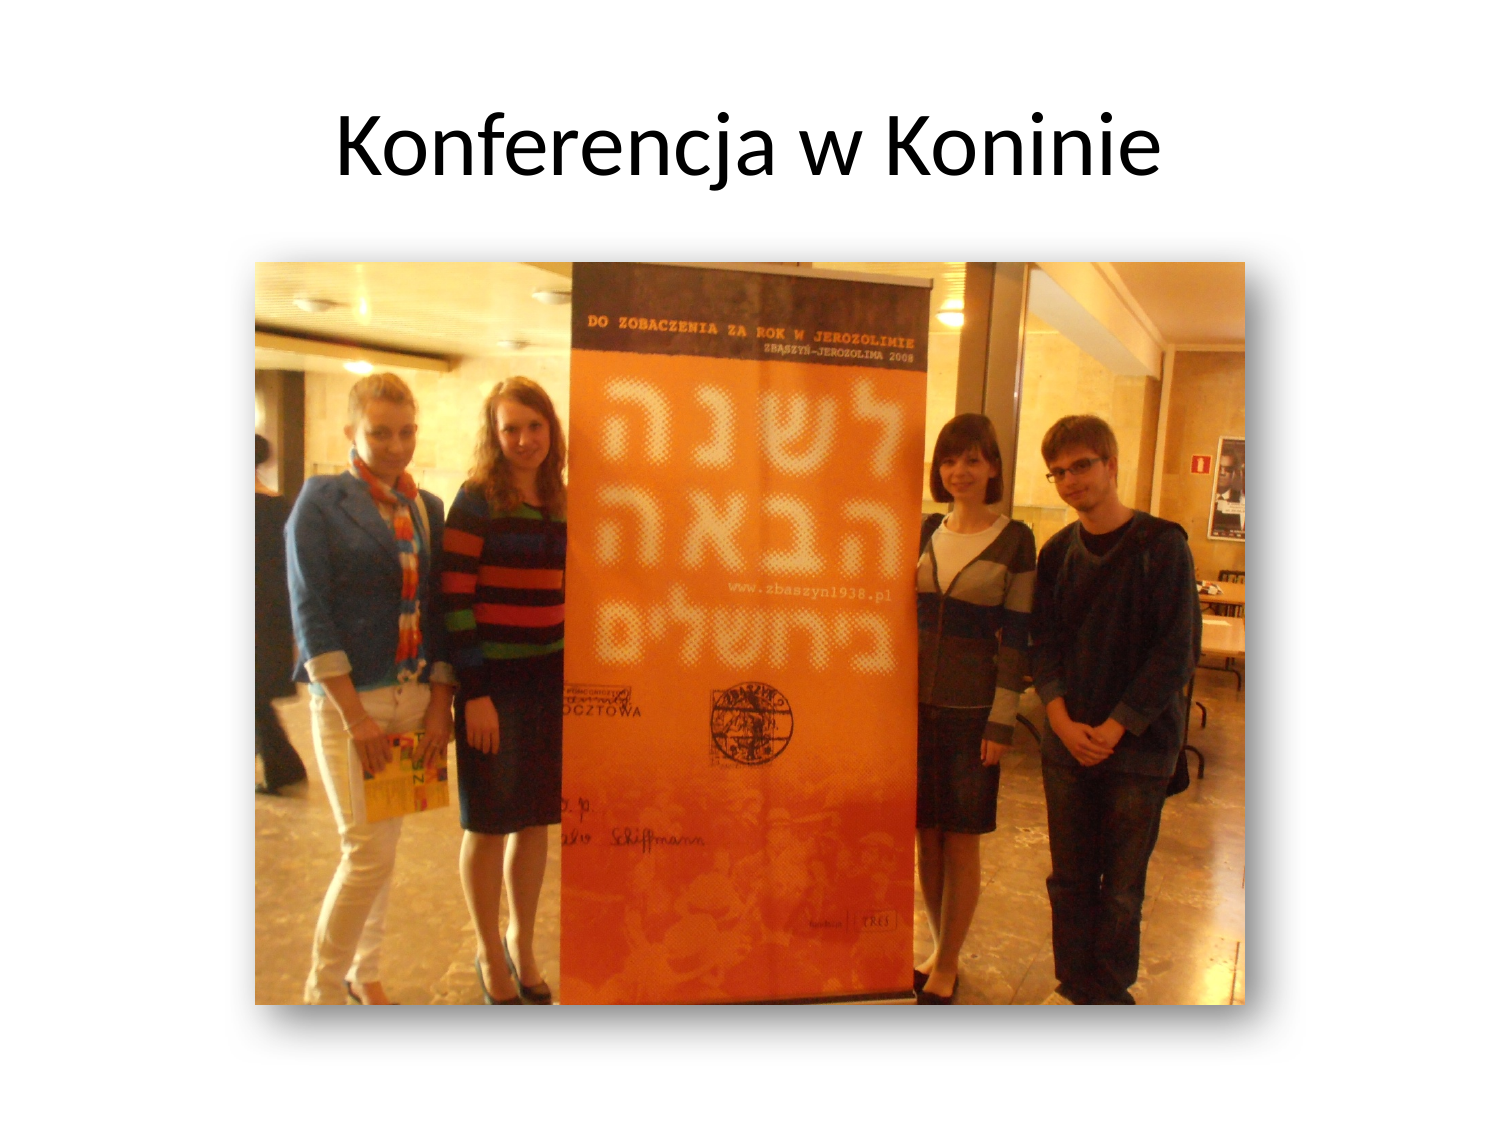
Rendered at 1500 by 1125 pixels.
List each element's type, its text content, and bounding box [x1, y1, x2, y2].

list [254, 262, 1246, 1006]
title Konferencja w Koninie [75, 45, 1425, 233]
